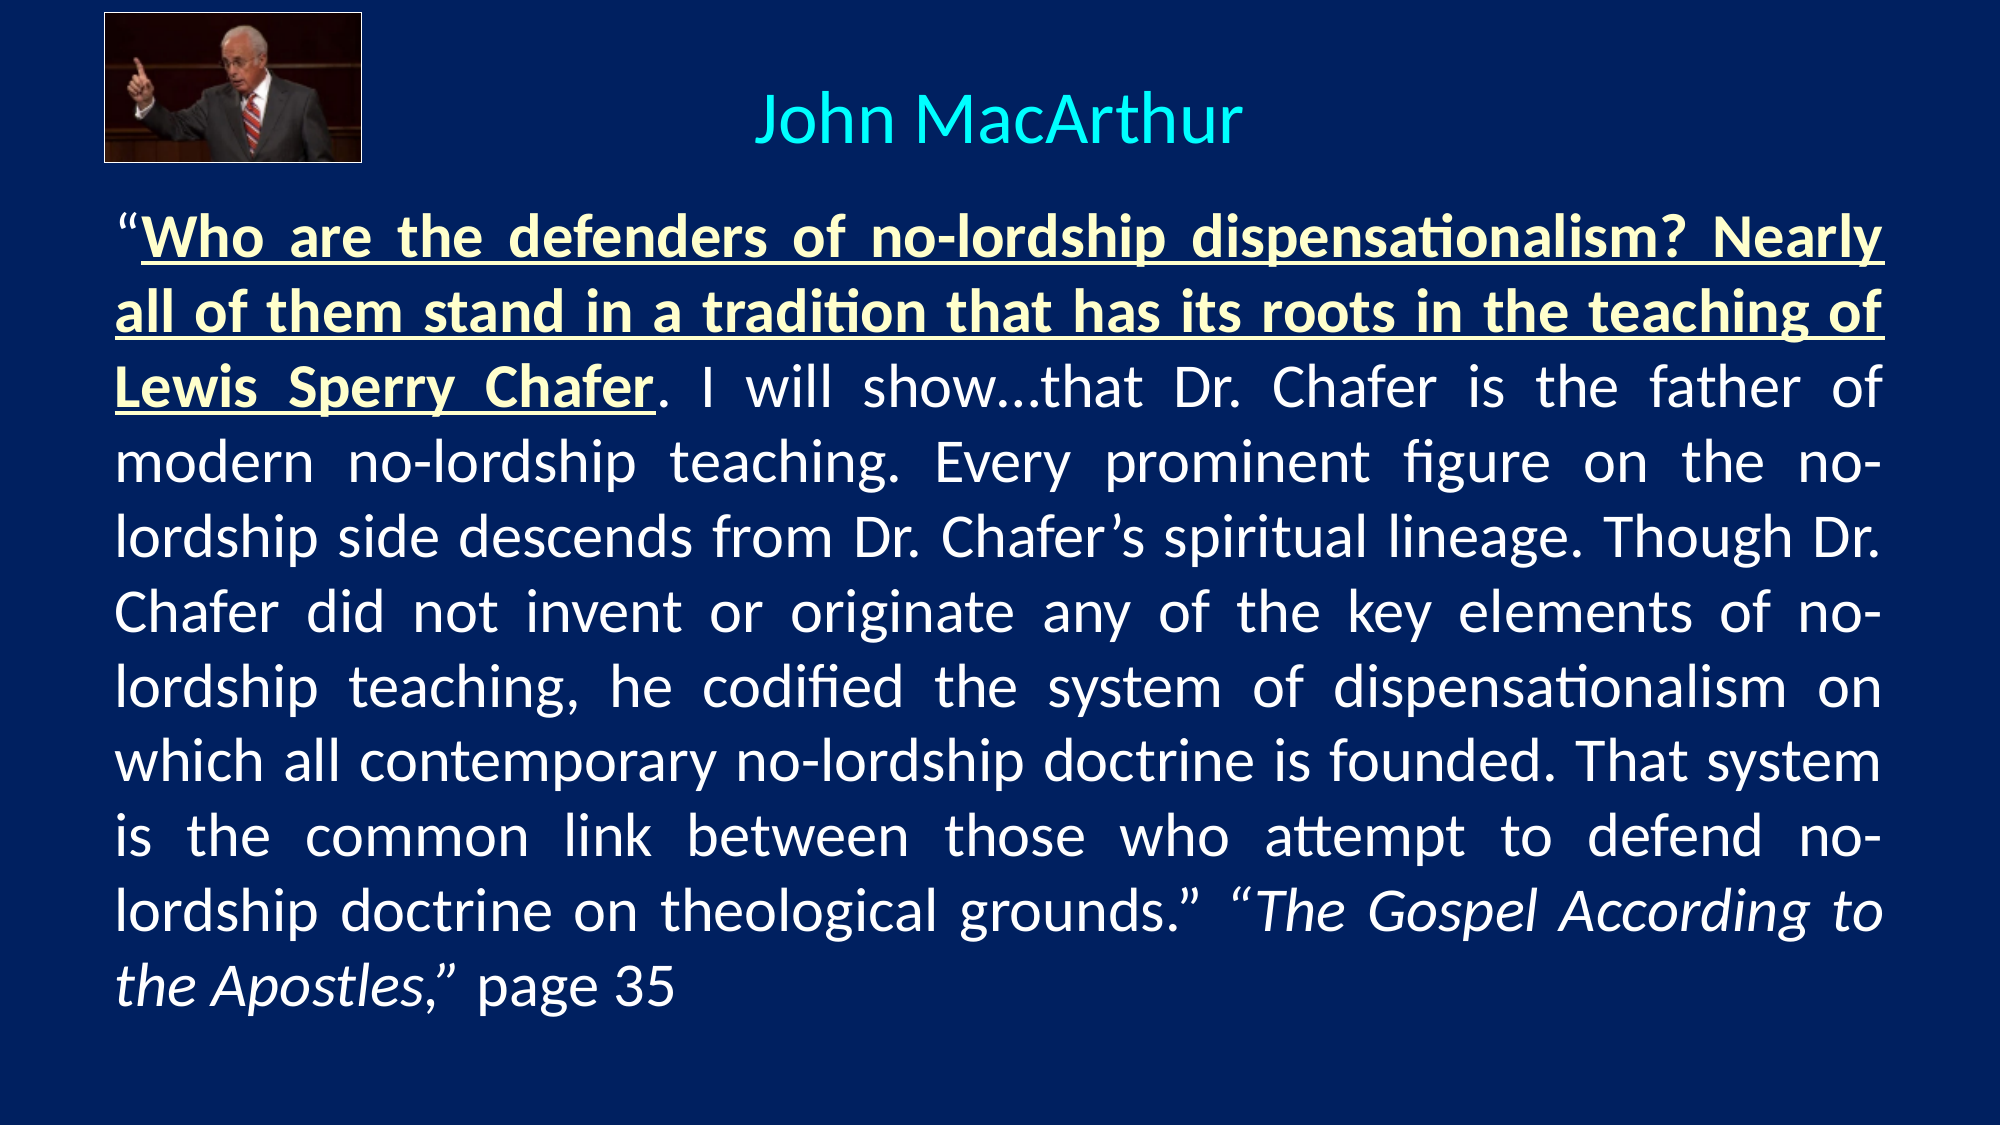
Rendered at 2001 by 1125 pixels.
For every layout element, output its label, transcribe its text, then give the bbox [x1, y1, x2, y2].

picture [103, 12, 362, 163]
text_box “Who are the defenders of no-lordship dispensationalism? Nearly all of them stand in a tradition that has its roots in the teaching of Lewis Sperry Chafer. I will show…that Dr. Chafer is the father of modern no-lordship teaching. Every prominent figure on the no-lordship side descends from Dr. Chafer’s spiritual lineage. Though Dr. Chafer did not invent or originate any of the key elements of no-lordship teaching, he codified the system of dispensationalism on which all contemporary no-lordship doctrine is founded. That system is the common link between those who attempt to defend no-lordship doctrine on theological grounds.” “The Gospel According to the Apostles,” page 35 [99, 187, 1900, 1027]
text_box John MacArthur [550, 38, 1450, 188]
